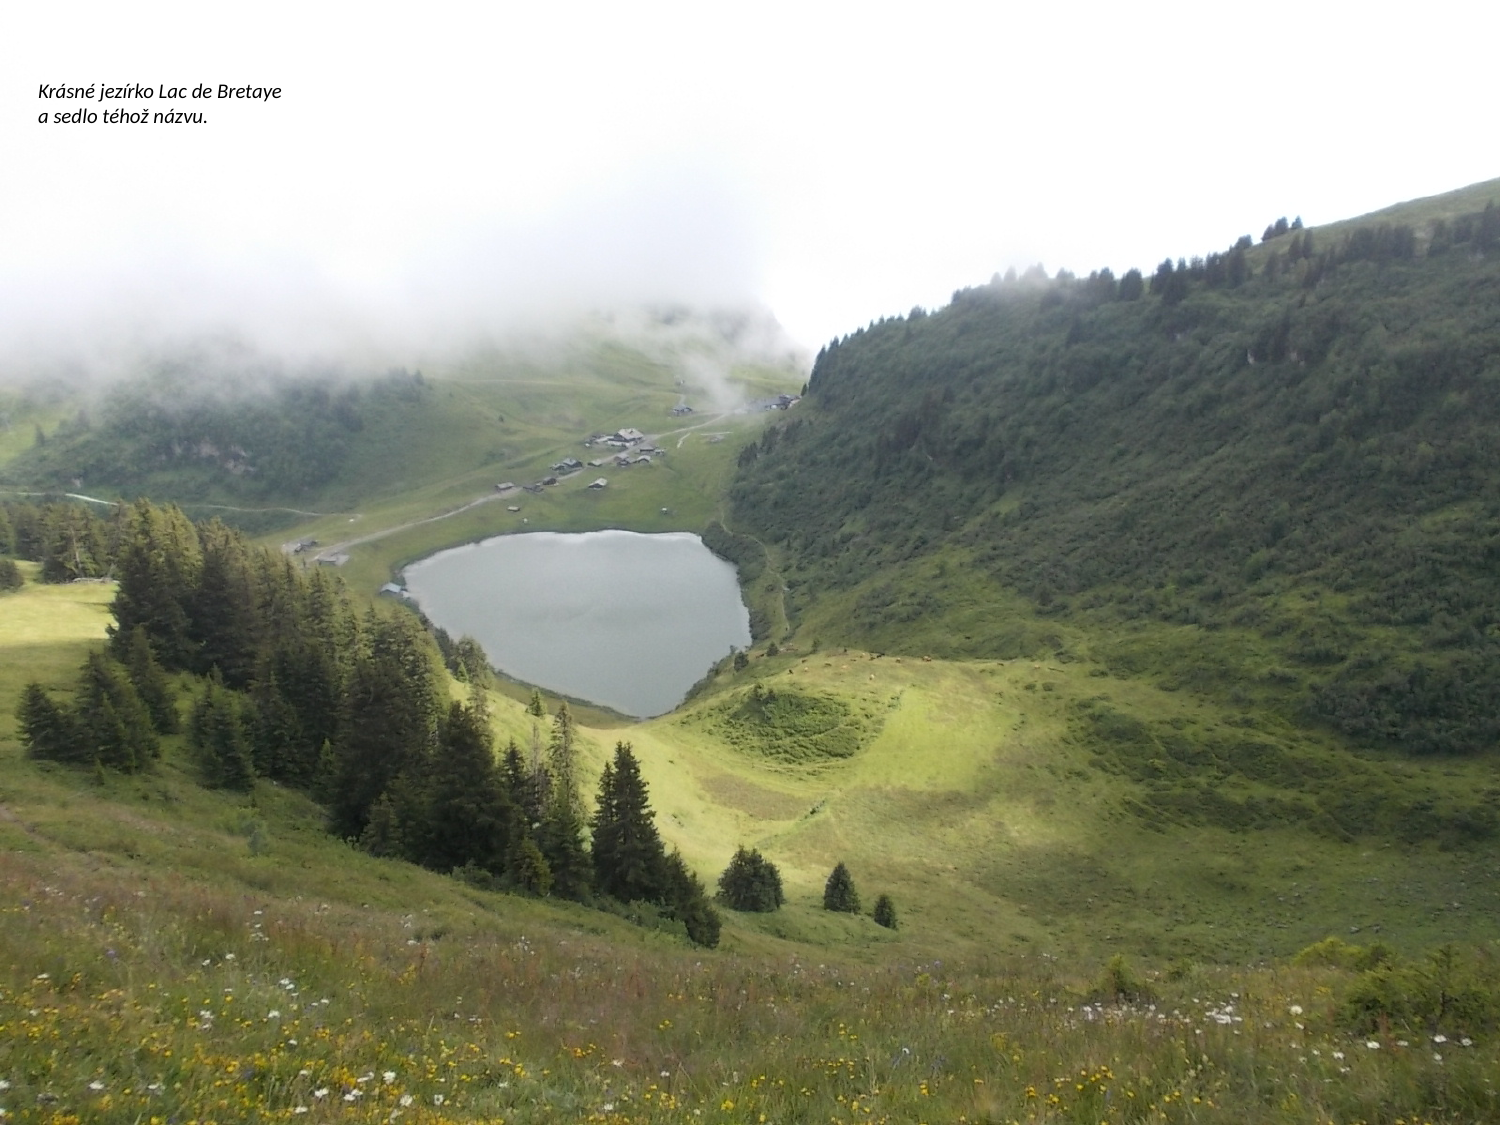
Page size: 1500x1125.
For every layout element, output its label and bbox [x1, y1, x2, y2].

list [0, 0, 1500, 1125]
